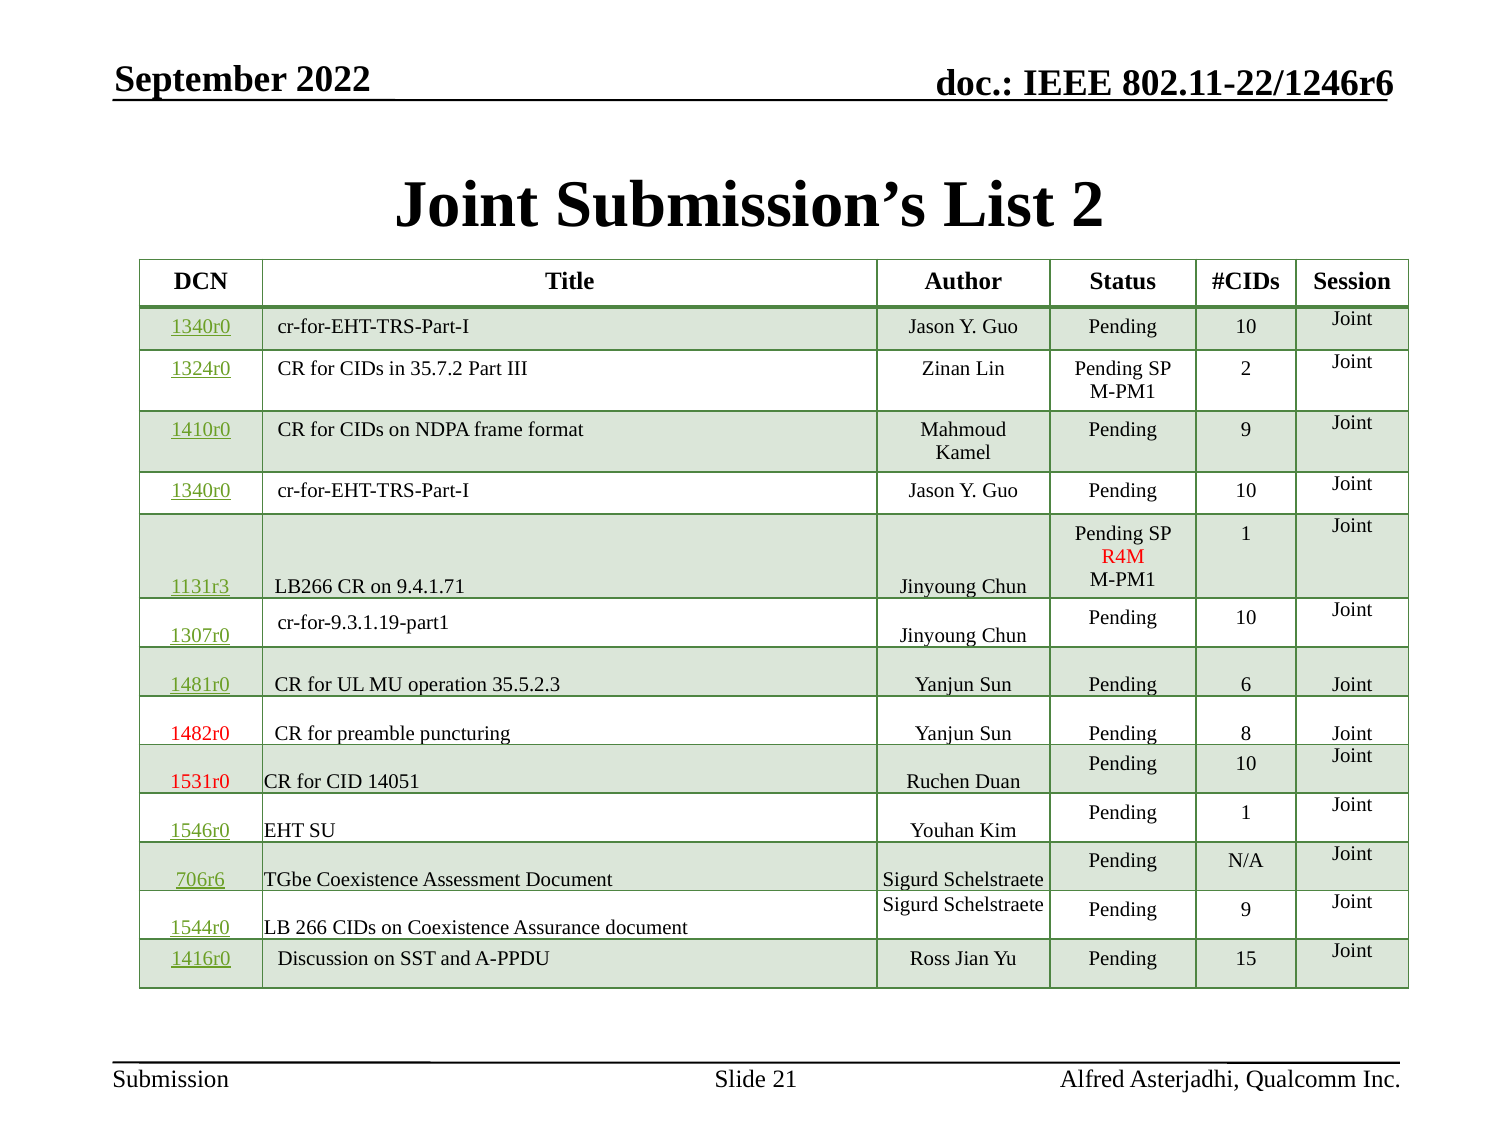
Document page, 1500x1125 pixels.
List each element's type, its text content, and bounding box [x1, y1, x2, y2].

table_cell Joint [1297, 351, 1408, 410]
table_cell Pending [1051, 599, 1195, 646]
title Joint Submission’s List 2 [112, 112, 1388, 288]
table_cell 1340r0 [140, 309, 262, 349]
table_cell 1482r0 [140, 697, 262, 744]
table_cell 9 [1197, 891, 1295, 938]
table_cell LB 266 CIDs on Coexistence Assurance document [263, 891, 876, 938]
table_cell 6 [1197, 648, 1295, 695]
table_cell Pending [1051, 745, 1195, 792]
table_cell Ross Jian Yu [878, 940, 1049, 987]
table_cell 1531r0 [140, 745, 262, 792]
table_cell Joint [1297, 473, 1408, 513]
table_cell 1410r0 [140, 412, 262, 471]
table_cell TGbe Coexistence Assessment Document [263, 843, 876, 890]
table_cell Pending [1051, 794, 1195, 841]
table_cell Yanjun Sun [878, 648, 1049, 695]
table_cell Joint [1297, 843, 1408, 890]
table_cell CR for CID 14051 [263, 745, 876, 792]
table_cell Joint [1297, 745, 1408, 792]
table_cell LB266 CR on 9.4.1.71 [263, 515, 876, 597]
table_cell CR for CIDs on NDPA frame format [263, 412, 876, 471]
table_cell Joint [1297, 648, 1408, 695]
table_cell Pending [1051, 412, 1195, 471]
table_cell Pending [1051, 843, 1195, 890]
table_cell Zinan Lin [878, 351, 1049, 410]
table_cell Joint [1297, 940, 1408, 987]
table_cell Joint [1297, 891, 1408, 938]
table_cell cr-for-9.3.1.19-part1 [263, 599, 876, 646]
table_header Title [263, 260, 876, 305]
table_cell Pending [1051, 940, 1195, 987]
table_cell Pending [1051, 697, 1195, 744]
table_cell Youhan Kim [878, 794, 1049, 841]
table_cell EHT SU [263, 794, 876, 841]
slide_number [114, 54, 423, 100]
table_cell Jinyoung Chun [878, 515, 1049, 597]
table_cell 15 [1197, 940, 1295, 987]
table_cell Discussion on SST and A-PPDU [263, 940, 876, 987]
table_cell Pending [1051, 473, 1195, 513]
table_cell Yanjun Sun [878, 697, 1049, 744]
table_cell 9 [1197, 412, 1295, 471]
table_cell Ruchen Duan [878, 745, 1049, 792]
table_header Session [1297, 260, 1408, 305]
table_cell 1307r0 [140, 599, 262, 646]
table_cell 2 [1197, 351, 1295, 410]
table_cell Joint [1297, 599, 1408, 646]
table_cell 1324r0 [140, 351, 262, 410]
table_cell cr-for-EHT-TRS-Part-I [263, 473, 876, 513]
table_cell CR for preamble puncturing [263, 697, 876, 744]
table_cell Joint [1297, 794, 1408, 841]
table_cell 1131r3 [140, 515, 262, 597]
table_cell Joint [1297, 309, 1408, 349]
table_cell 706r6 [140, 843, 262, 890]
table_cell Sigurd Schelstraete [878, 891, 1049, 938]
table_cell Jason Y. Guo [878, 309, 1049, 349]
table_cell Pending SP M-PM1 [1051, 351, 1195, 410]
table_cell 1340r0 [140, 473, 262, 513]
table_cell Joint [1297, 412, 1408, 471]
table_cell CR for UL MU operation 35.5.2.3 [263, 648, 876, 695]
slide_number Slide 21 [712, 1061, 800, 1123]
table_cell Pending SP R4M M-PM1 [1051, 515, 1195, 597]
table_cell 1416r0 [140, 940, 262, 987]
table_header Author [878, 260, 1049, 305]
table_cell Sigurd Schelstraete [878, 843, 1049, 890]
table_cell 10 [1197, 745, 1295, 792]
table_cell 10 [1197, 599, 1295, 646]
table_cell 1 [1197, 515, 1295, 597]
table_cell Mahmoud Kamel [878, 412, 1049, 471]
table_cell Jinyoung Chun [878, 599, 1049, 646]
footer Alfred Asterjadhi, Qualcomm Inc. [878, 1061, 1402, 1093]
table_cell 1 [1197, 794, 1295, 841]
table_header Status [1051, 260, 1195, 305]
table_cell 10 [1197, 473, 1295, 513]
table_cell CR for CIDs in 35.7.2 Part III [263, 351, 876, 410]
table_header #CIDs [1197, 260, 1295, 305]
table_cell Pending [1051, 648, 1195, 695]
table_cell 10 [1197, 309, 1295, 349]
table_cell Pending [1051, 309, 1195, 349]
table_cell Joint [1297, 697, 1408, 744]
table_cell 1546r0 [140, 794, 262, 841]
table_cell Pending [1051, 891, 1195, 938]
table_cell Jason Y. Guo [878, 473, 1049, 513]
table_cell cr-for-EHT-TRS-Part-I [263, 309, 876, 349]
table_header DCN [140, 260, 262, 305]
table_cell 8 [1197, 697, 1295, 744]
table_cell 1481r0 [140, 648, 262, 695]
table_cell Joint [1297, 515, 1408, 597]
table_cell N/A [1197, 843, 1295, 890]
table_cell 1544r0 [140, 891, 262, 938]
